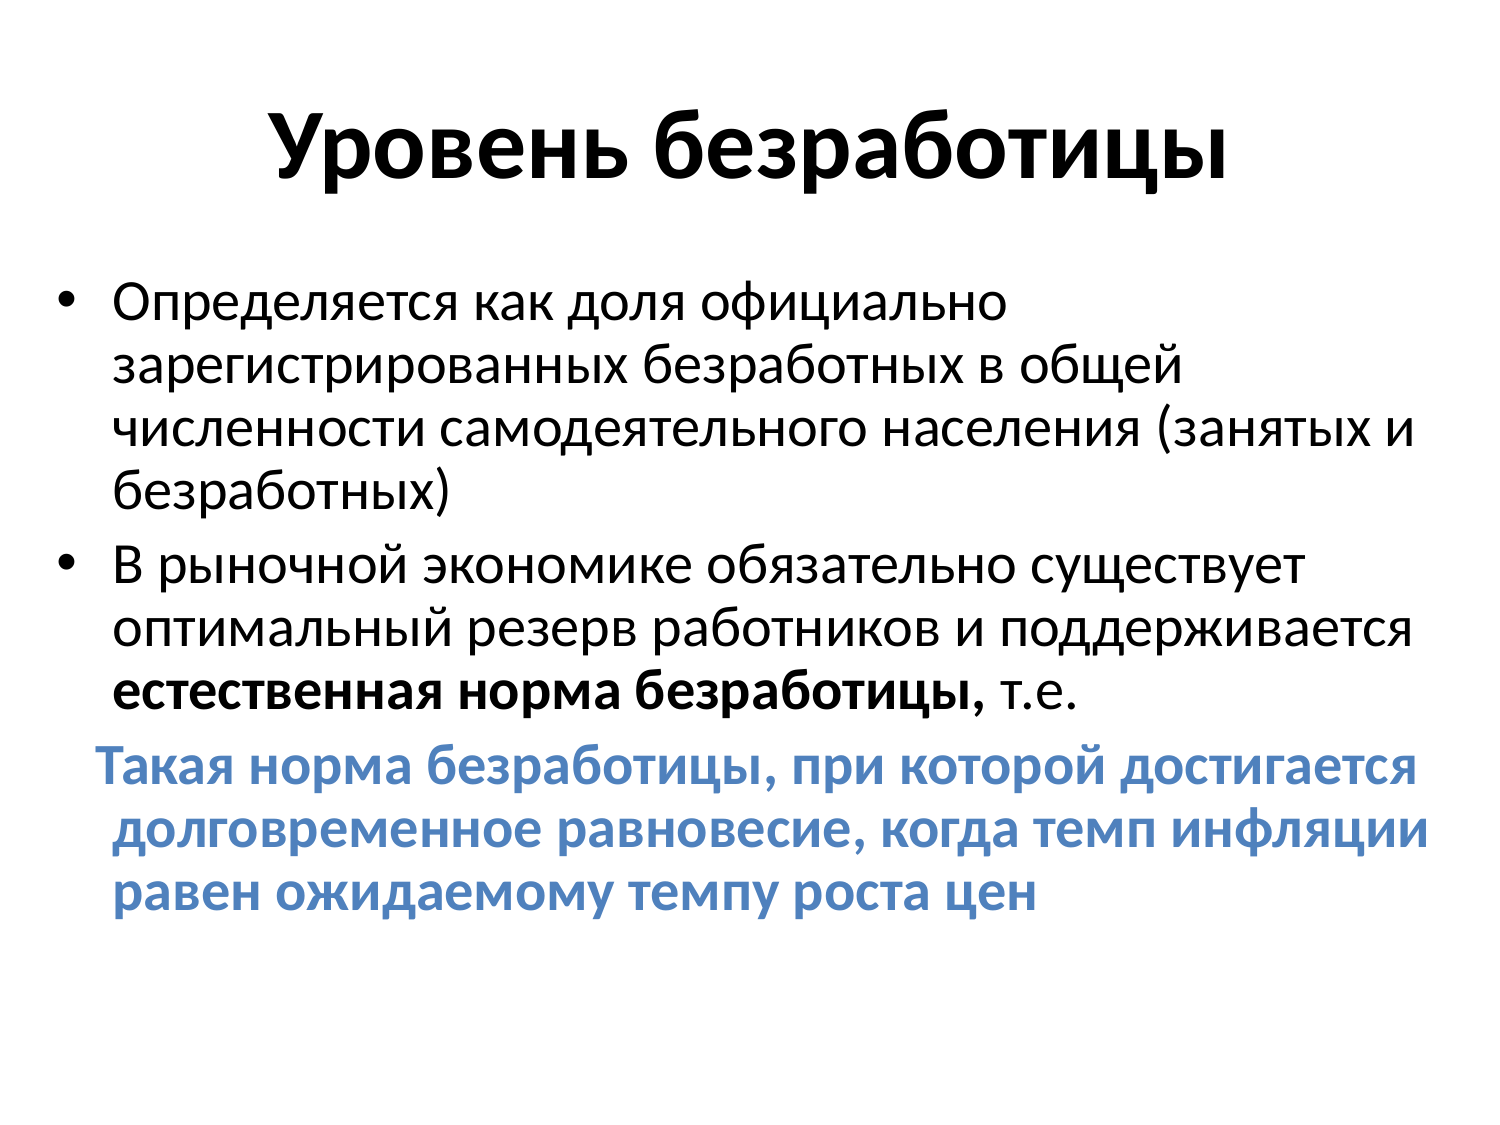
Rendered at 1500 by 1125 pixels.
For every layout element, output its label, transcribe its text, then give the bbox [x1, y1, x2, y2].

title Уровень безработицы [75, 45, 1425, 233]
list Определяется как доля официально зарегистрированных безработных в общей численности самодеятельного населения (занятых и безработных) В рыночной экономике обязательно существует оптимальный резерв работников и поддерживается естественная норма безработицы, т.е. Такая норма безработицы, при которой достигается долговременное равновесие, когда темп инфляции равен ожидаемому темпу роста цен [41, 262, 1451, 1125]
